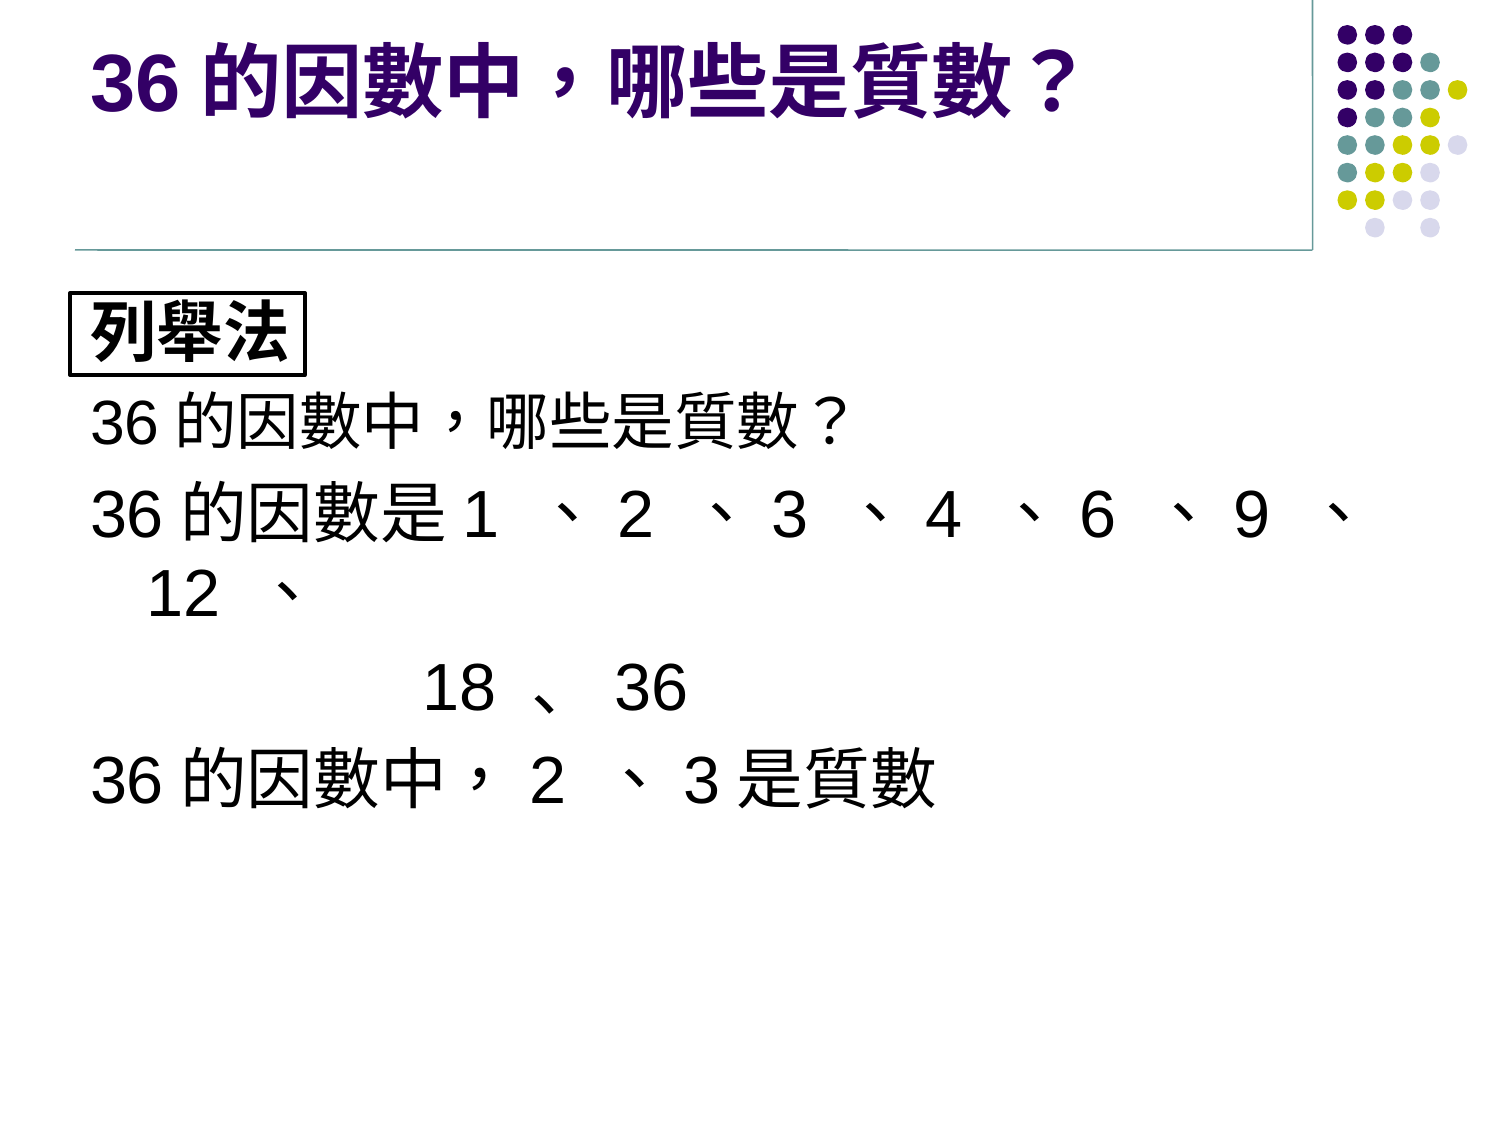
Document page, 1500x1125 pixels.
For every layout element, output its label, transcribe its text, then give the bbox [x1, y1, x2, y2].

text_box [68, 291, 307, 377]
title 36的因數中，哪些是質數？ [75, 20, 1313, 233]
list 列舉法 36的因數中，哪些是質數？ 36的因數是1 、2 、3 、4 、6 、9 、12 、 18 、36 36的因數中，2 、3是質數 [75, 282, 1425, 1006]
